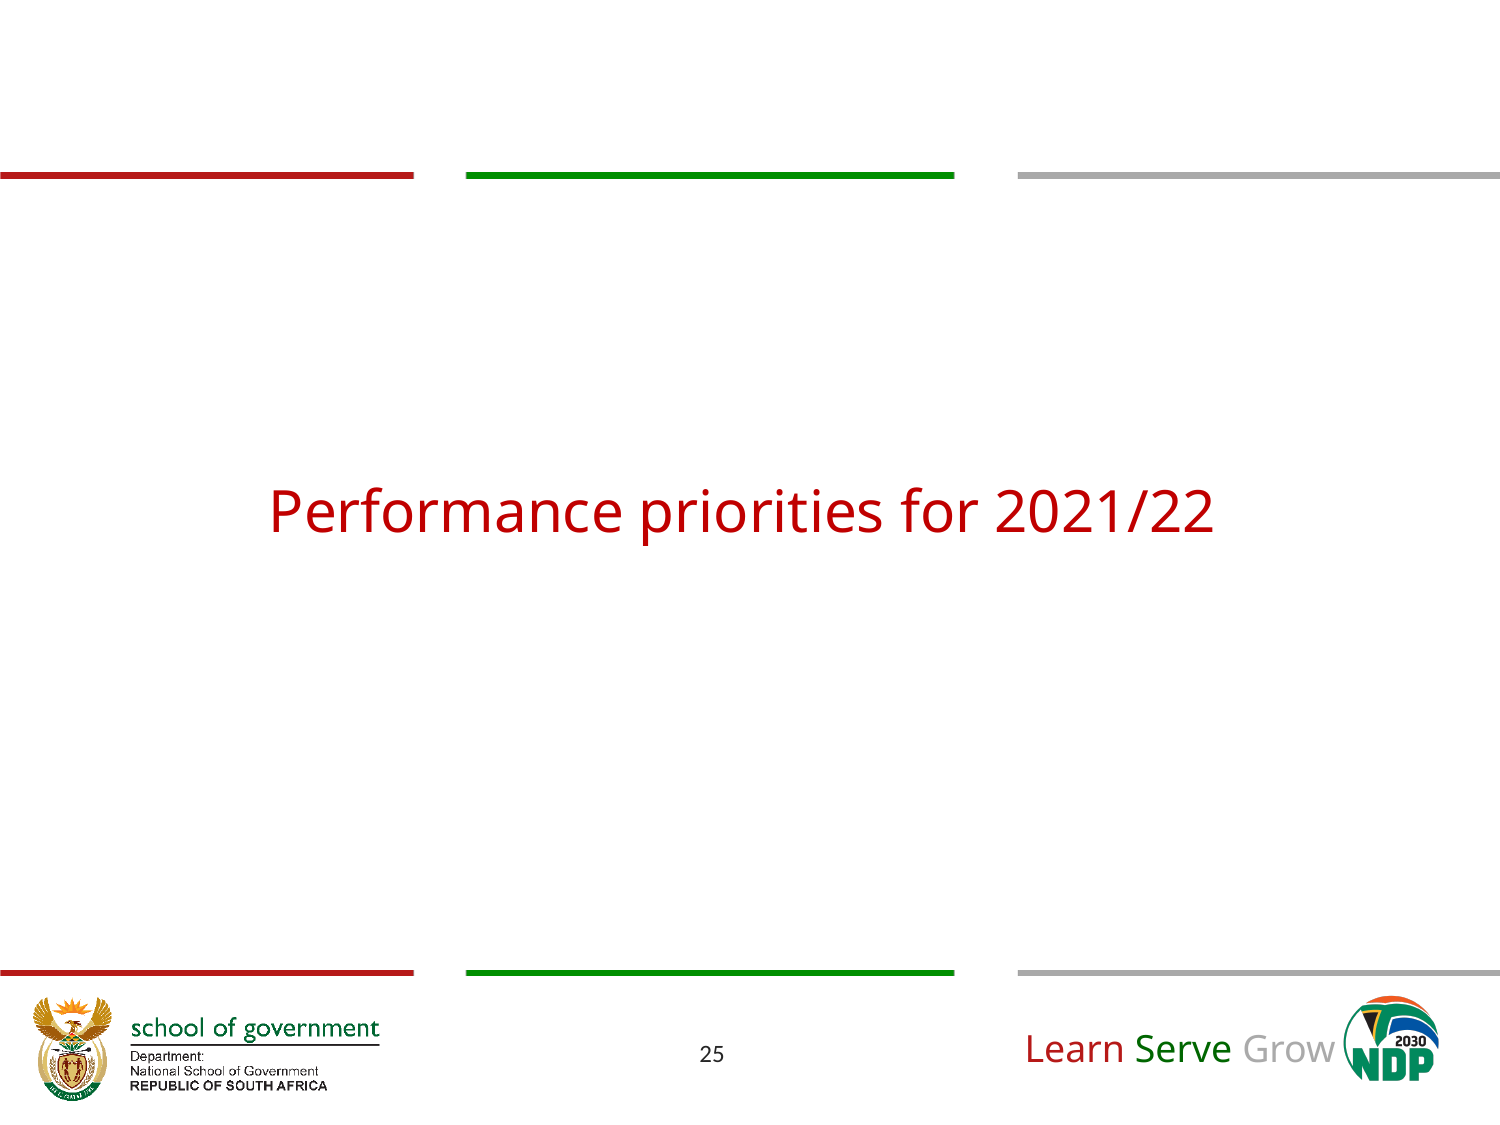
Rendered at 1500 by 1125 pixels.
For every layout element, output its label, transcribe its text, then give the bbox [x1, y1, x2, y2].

picture [17, 989, 395, 1106]
picture [0, 970, 1500, 976]
slide_number 25 [537, 1022, 888, 1083]
picture [0, 172, 1500, 179]
title Performance priorities for 2021/22 [75, 450, 1425, 568]
